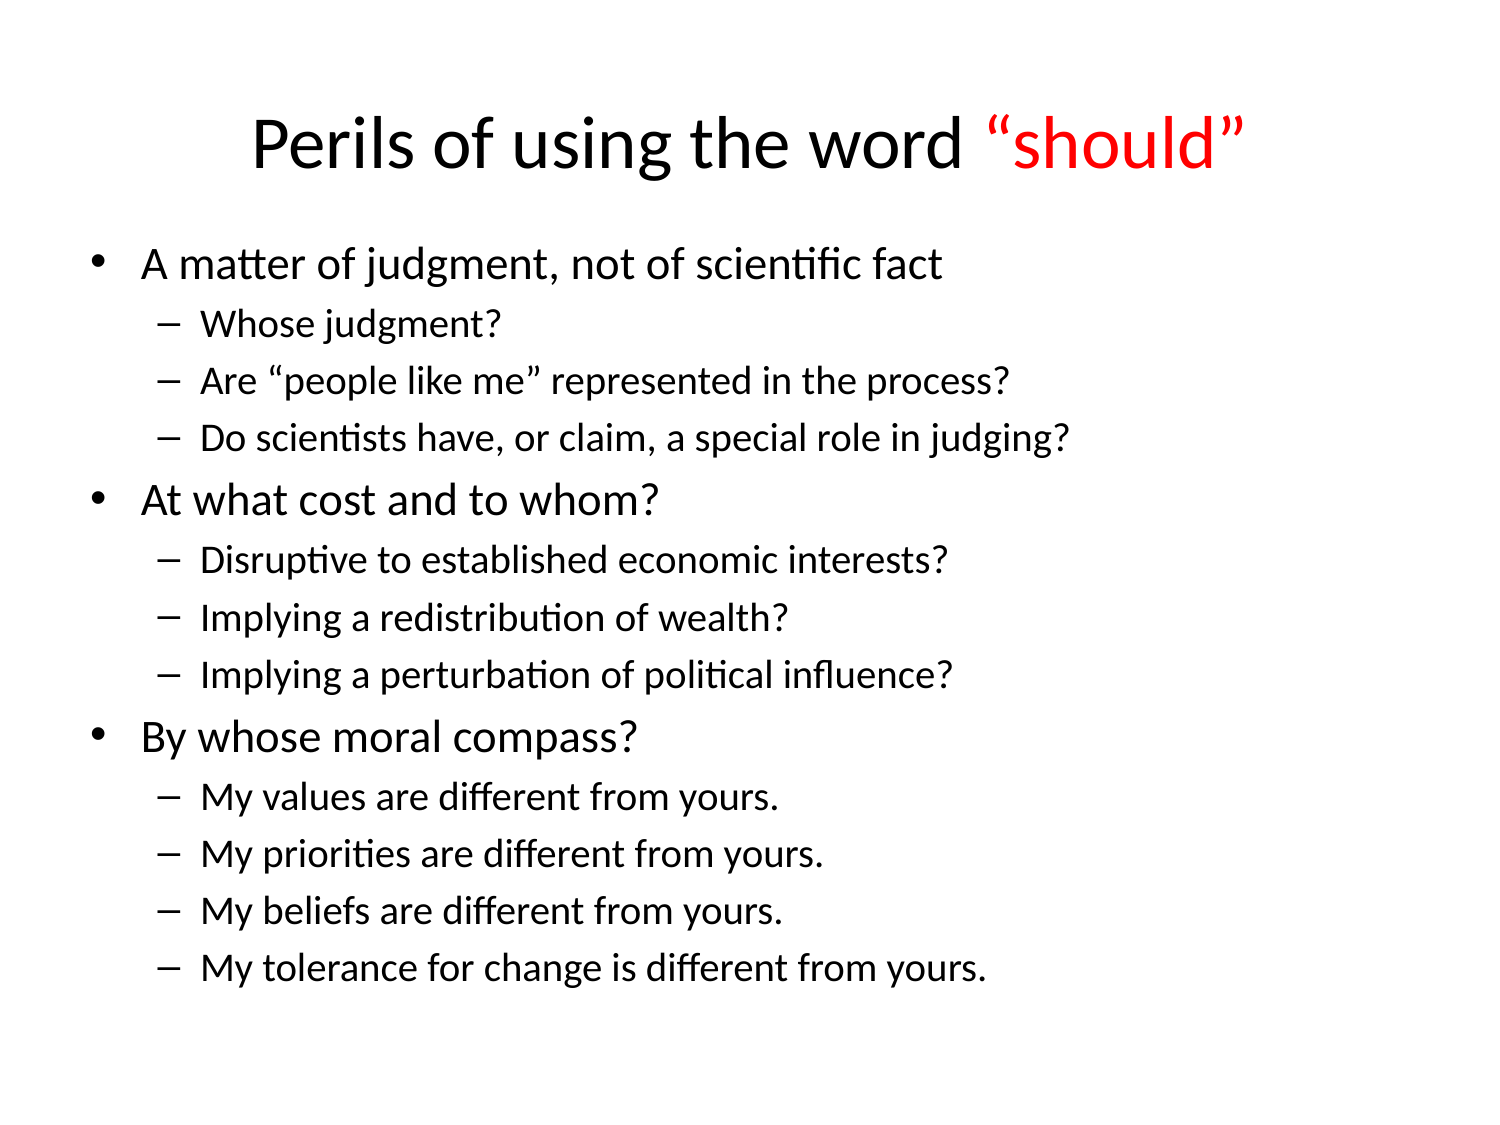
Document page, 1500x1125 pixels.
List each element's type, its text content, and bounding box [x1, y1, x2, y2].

title Perils of using the word “should” [75, 45, 1425, 224]
list A matter of judgment, not of scientific fact Whose judgment? Are “people like me” represented in the process? Do scientists have, or claim, a special role in judging? At what cost and to whom? Disruptive to established economic interests? Implying a redistribution of wealth? Implying a perturbation of political influence? By whose moral compass? My values are different from yours. My priorities are different from yours. My beliefs are different from yours. My tolerance for change is different from yours. [75, 224, 1425, 1005]
